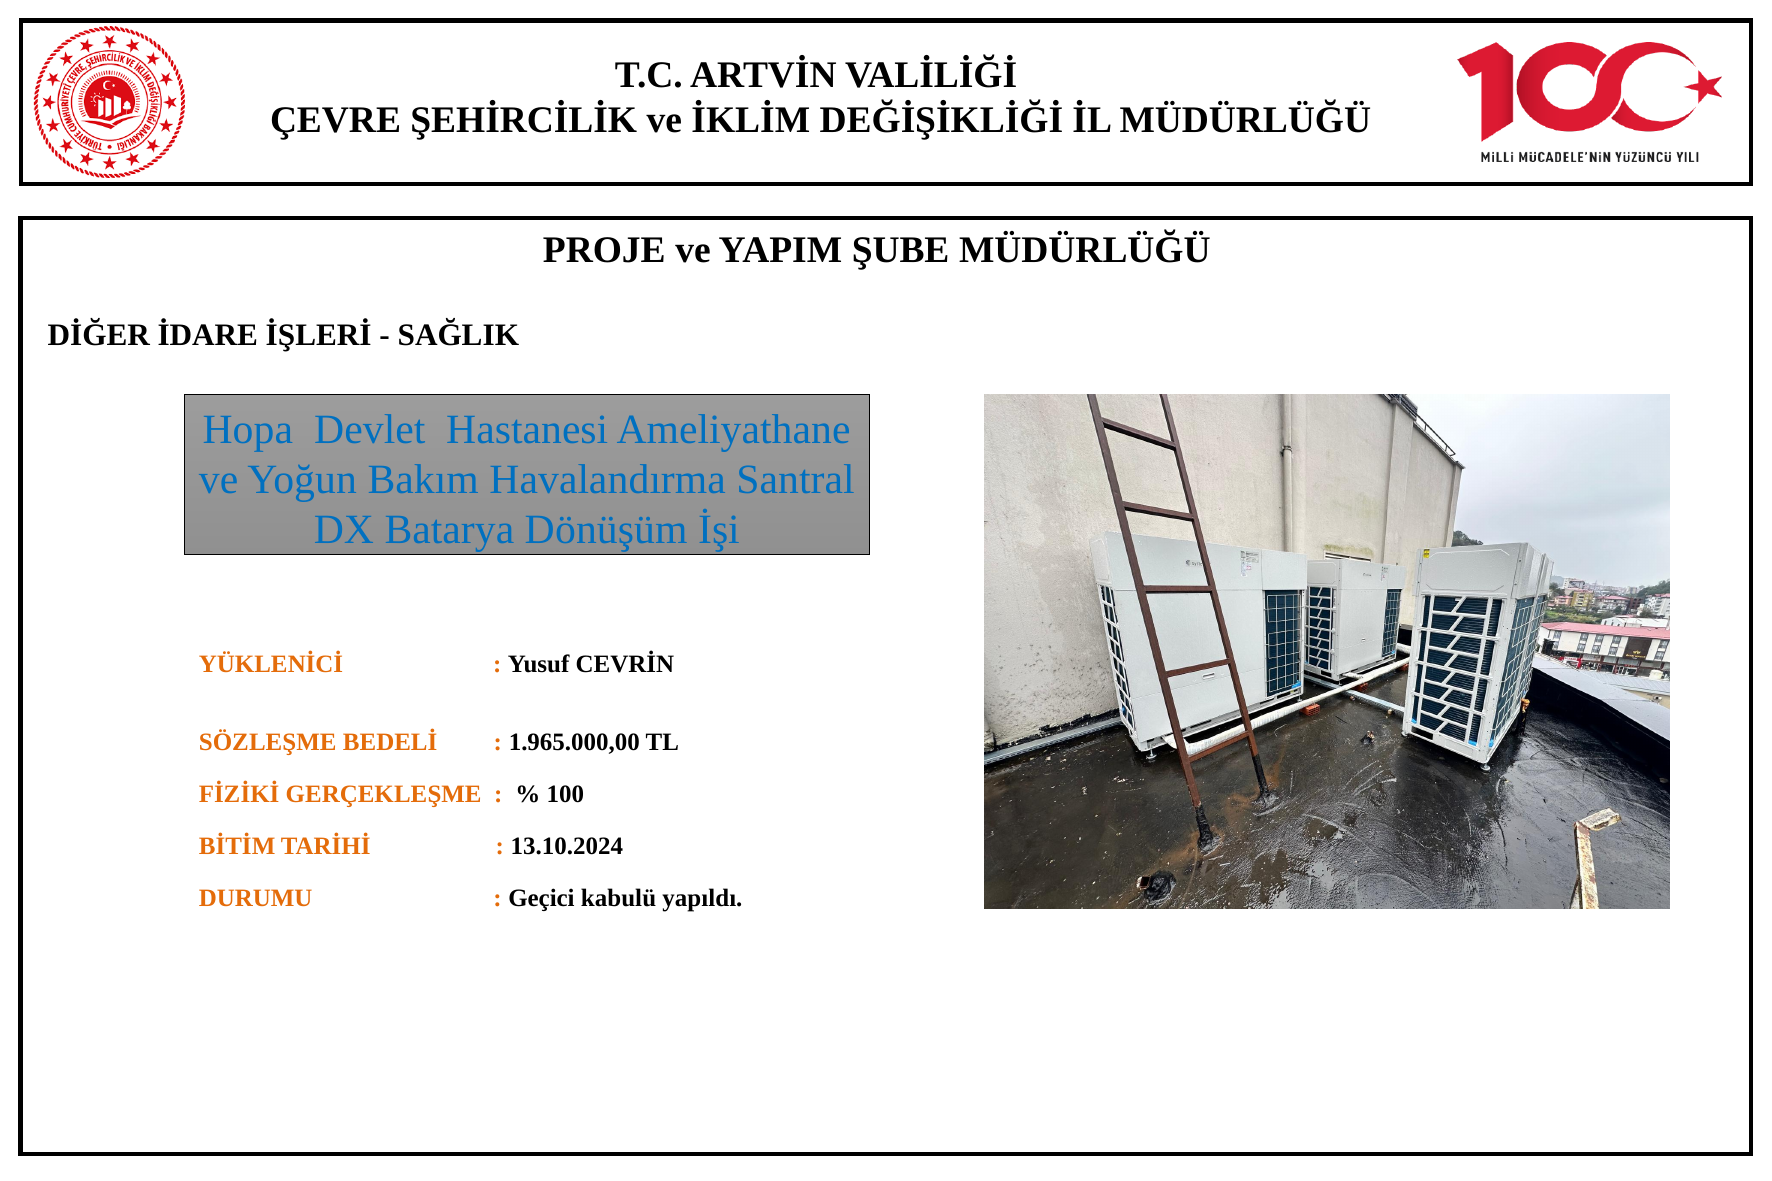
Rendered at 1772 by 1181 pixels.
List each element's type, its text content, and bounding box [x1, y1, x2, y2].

text_box [19, 217, 1752, 1155]
picture [1457, 42, 1722, 162]
picture [984, 394, 1670, 909]
text_box [20, 19, 1752, 185]
text_box T.C. ARTVİN VALİLİĞİ ÇEVRE ŞEHİRCİLİK ve İKLİM DEĞİŞİKLİĞİ İL MÜDÜRLÜĞÜ [214, 42, 1428, 162]
text_box DİĞER İDARE İŞLERİ - SAĞLIK [33, 306, 1722, 361]
text_box PROJE ve YAPIM ŞUBE MÜDÜRLÜĞÜ [33, 218, 1722, 273]
text_box Hopa Devlet Hastanesi Ameliyathane ve Yoğun Bakım Havalandırma Santral DX Batarya Dönüşüm İşi [184, 394, 870, 555]
picture [32, 26, 185, 178]
text_box YÜKLENİCİ : Yusuf CEVRİN SÖZLEŞME BEDELİ : 1.965.000,00 TL FİZİKİ GERÇEKLEŞME : % 100 BİTİM TARİHİ : 13.10.2024 DURUMU : Geçici kabulü yapıldı. [184, 602, 870, 965]
